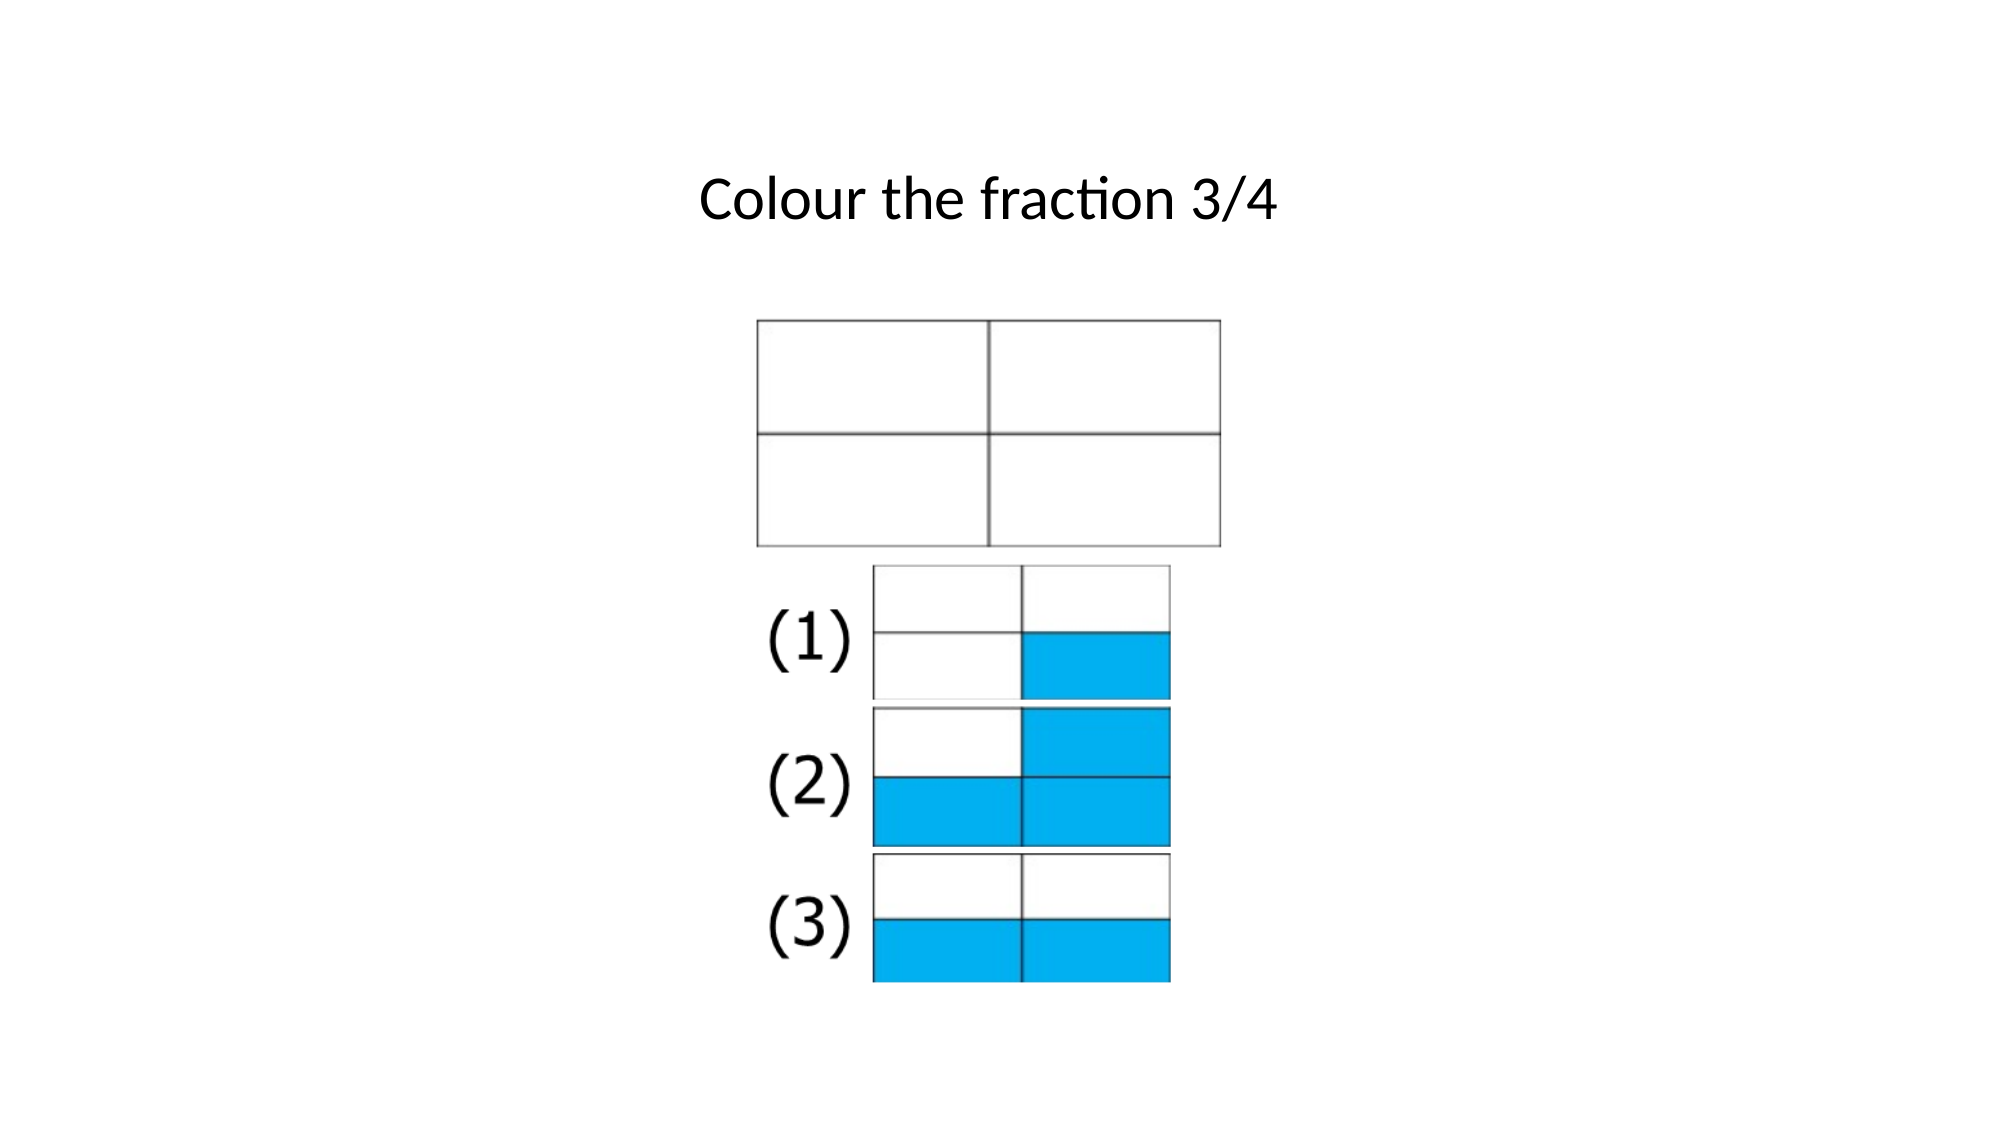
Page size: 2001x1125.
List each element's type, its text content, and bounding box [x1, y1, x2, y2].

picture [740, 301, 1239, 998]
text_box Colour the fraction 3/4 [208, 149, 1770, 240]
